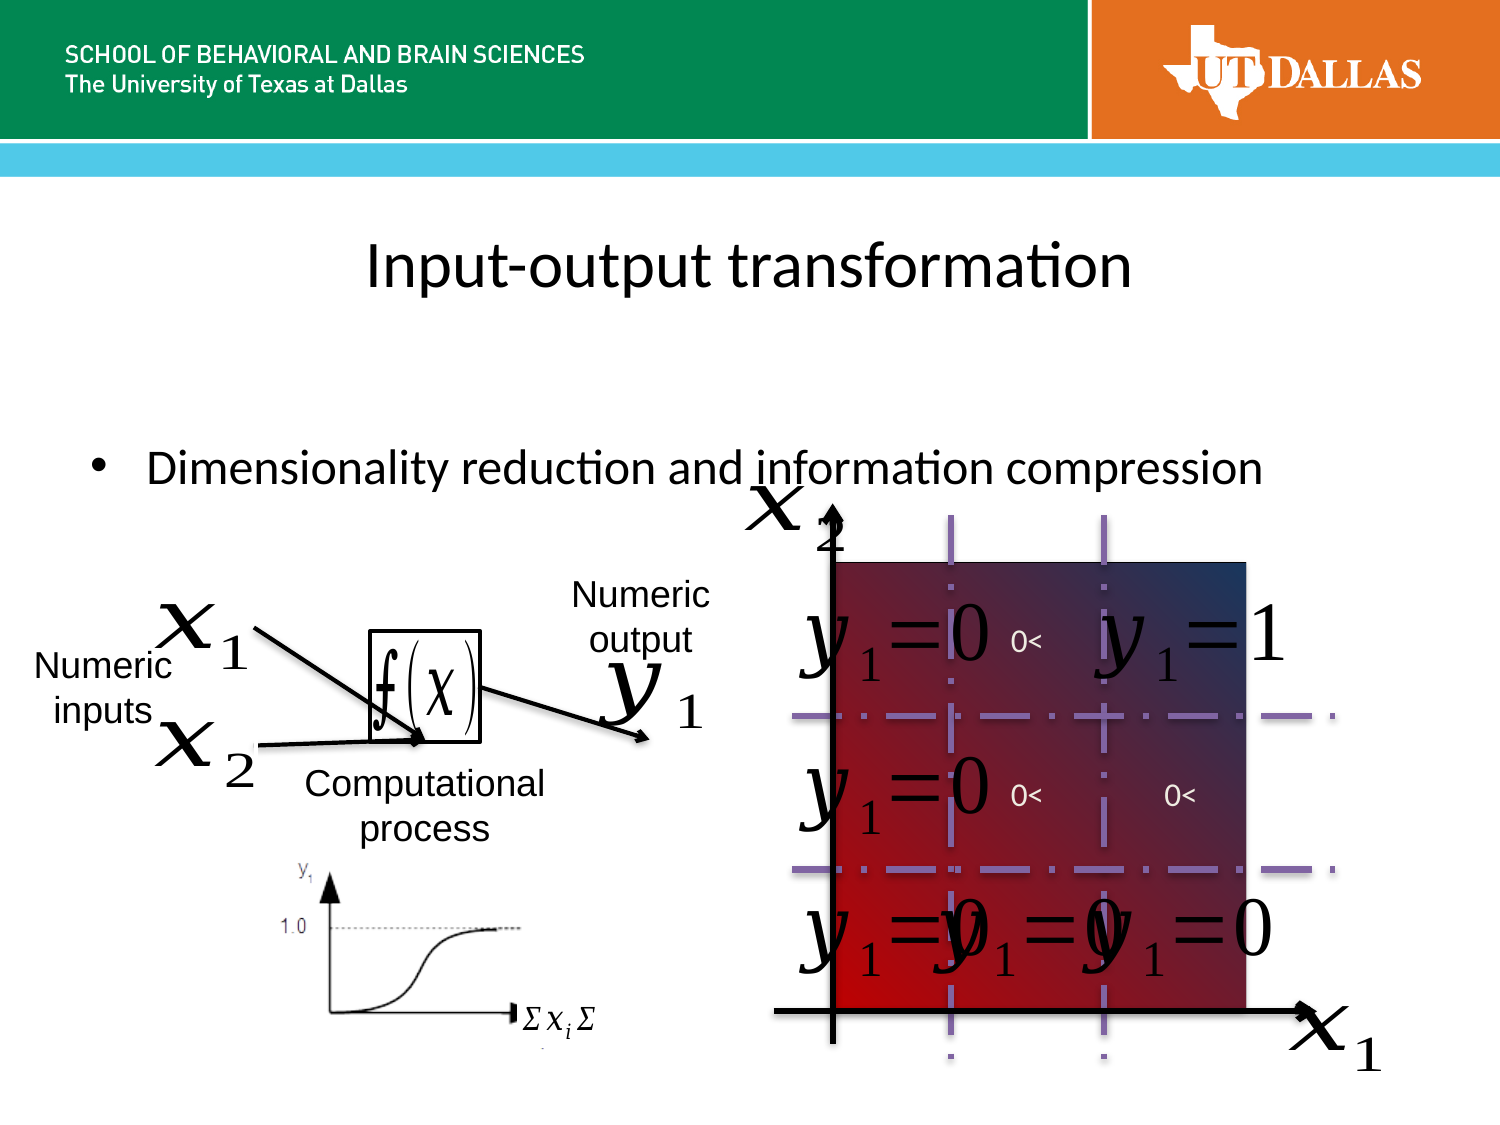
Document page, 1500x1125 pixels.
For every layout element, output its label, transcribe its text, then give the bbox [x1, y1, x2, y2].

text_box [253, 627, 373, 687]
text_box Numeric output [556, 562, 726, 668]
text_box Computational process [289, 751, 561, 846]
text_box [253, 694, 373, 746]
picture [0, 0, 1500, 1125]
list Dimensionality reduction and information compression [75, 427, 1425, 1059]
text_box Numeric inputs [18, 633, 188, 739]
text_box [737, 455, 1389, 1083]
title Input-output transformation [75, 183, 1425, 339]
